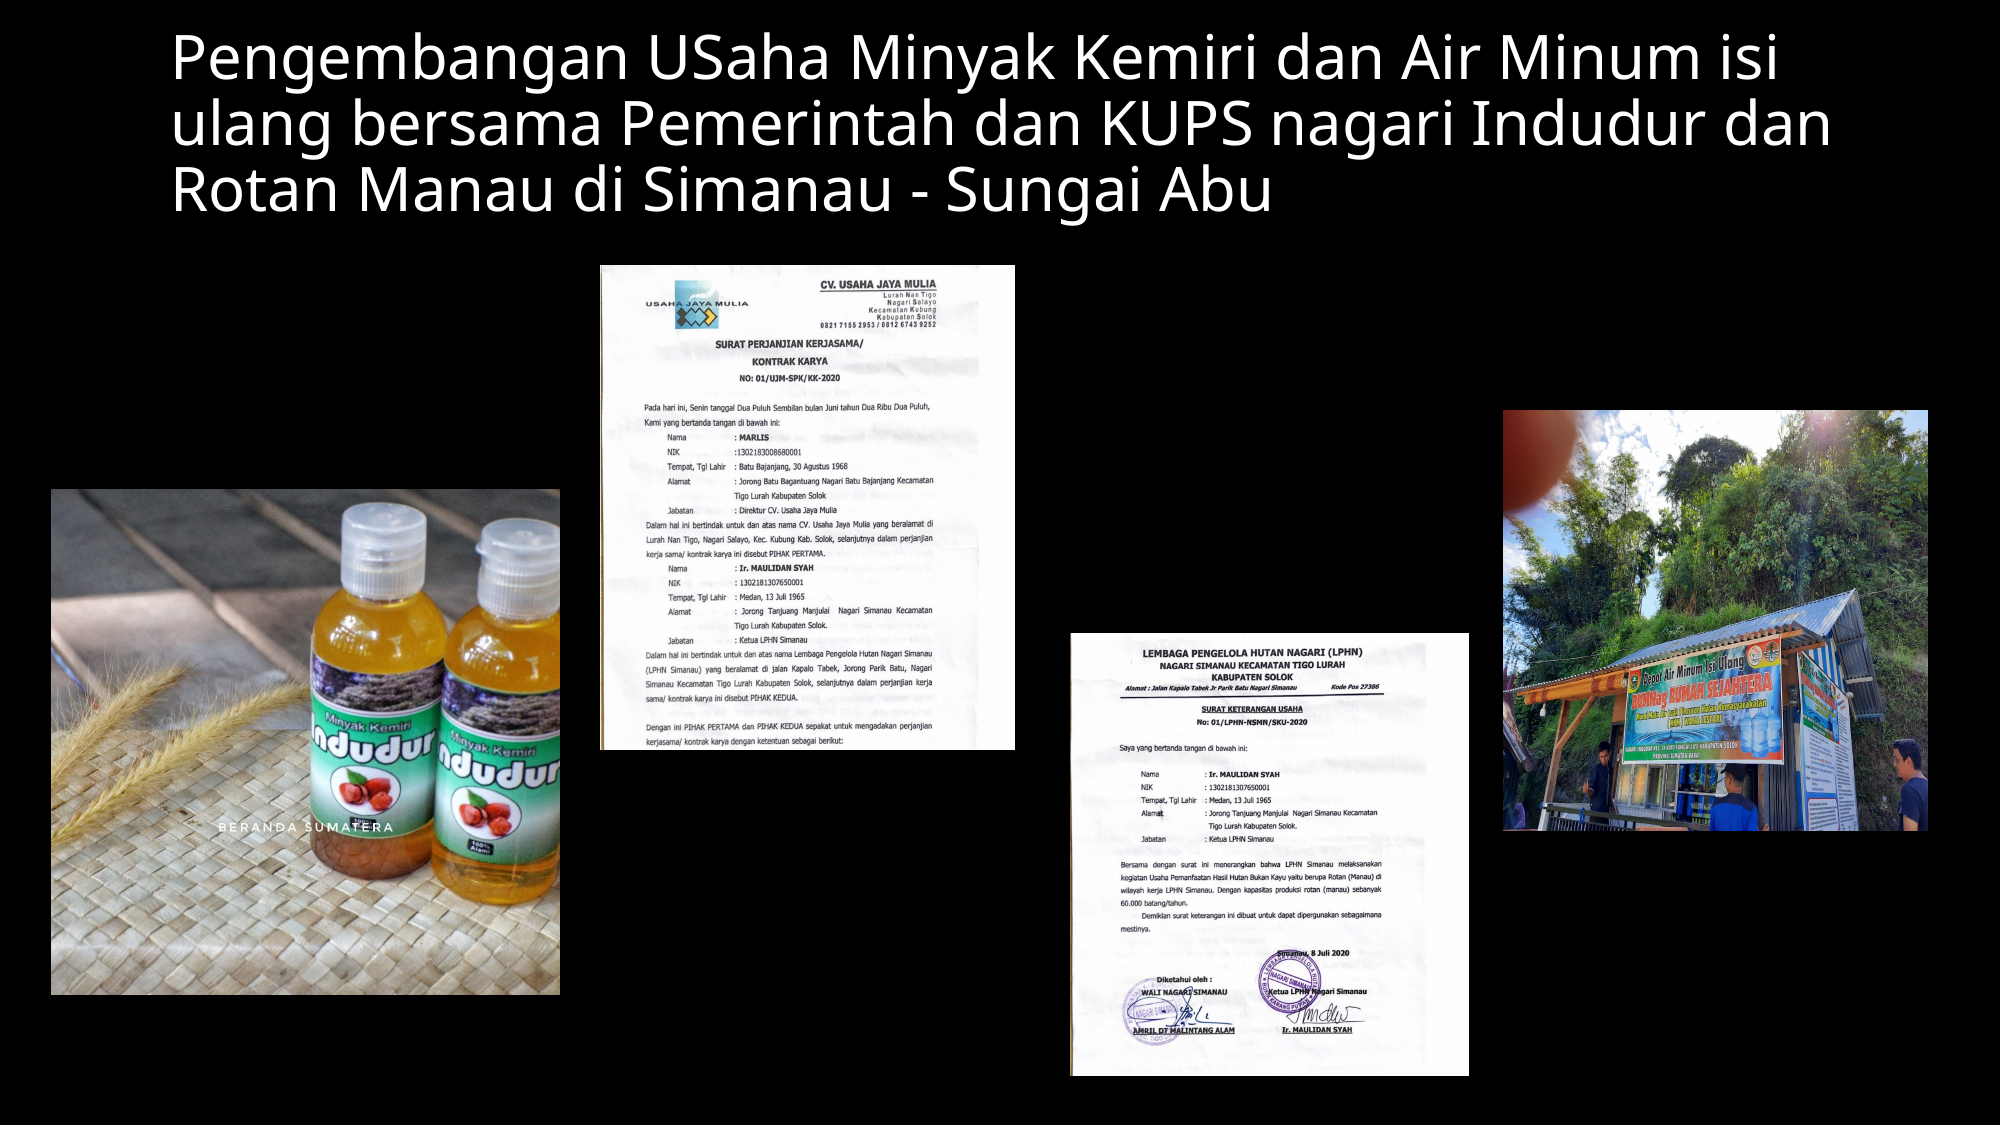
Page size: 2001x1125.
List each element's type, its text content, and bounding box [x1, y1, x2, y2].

picture [600, 265, 1015, 750]
picture [51, 489, 560, 995]
picture [1503, 410, 1928, 831]
picture [1070, 633, 1469, 1076]
text_box Pengembangan USaha Minyak Kemiri dan Air Minum isi ulang bersama Pemerintah dan KUPS nagari Indudur dan Rotan Manau di Simanau - Sungai Abu [155, 16, 1881, 235]
